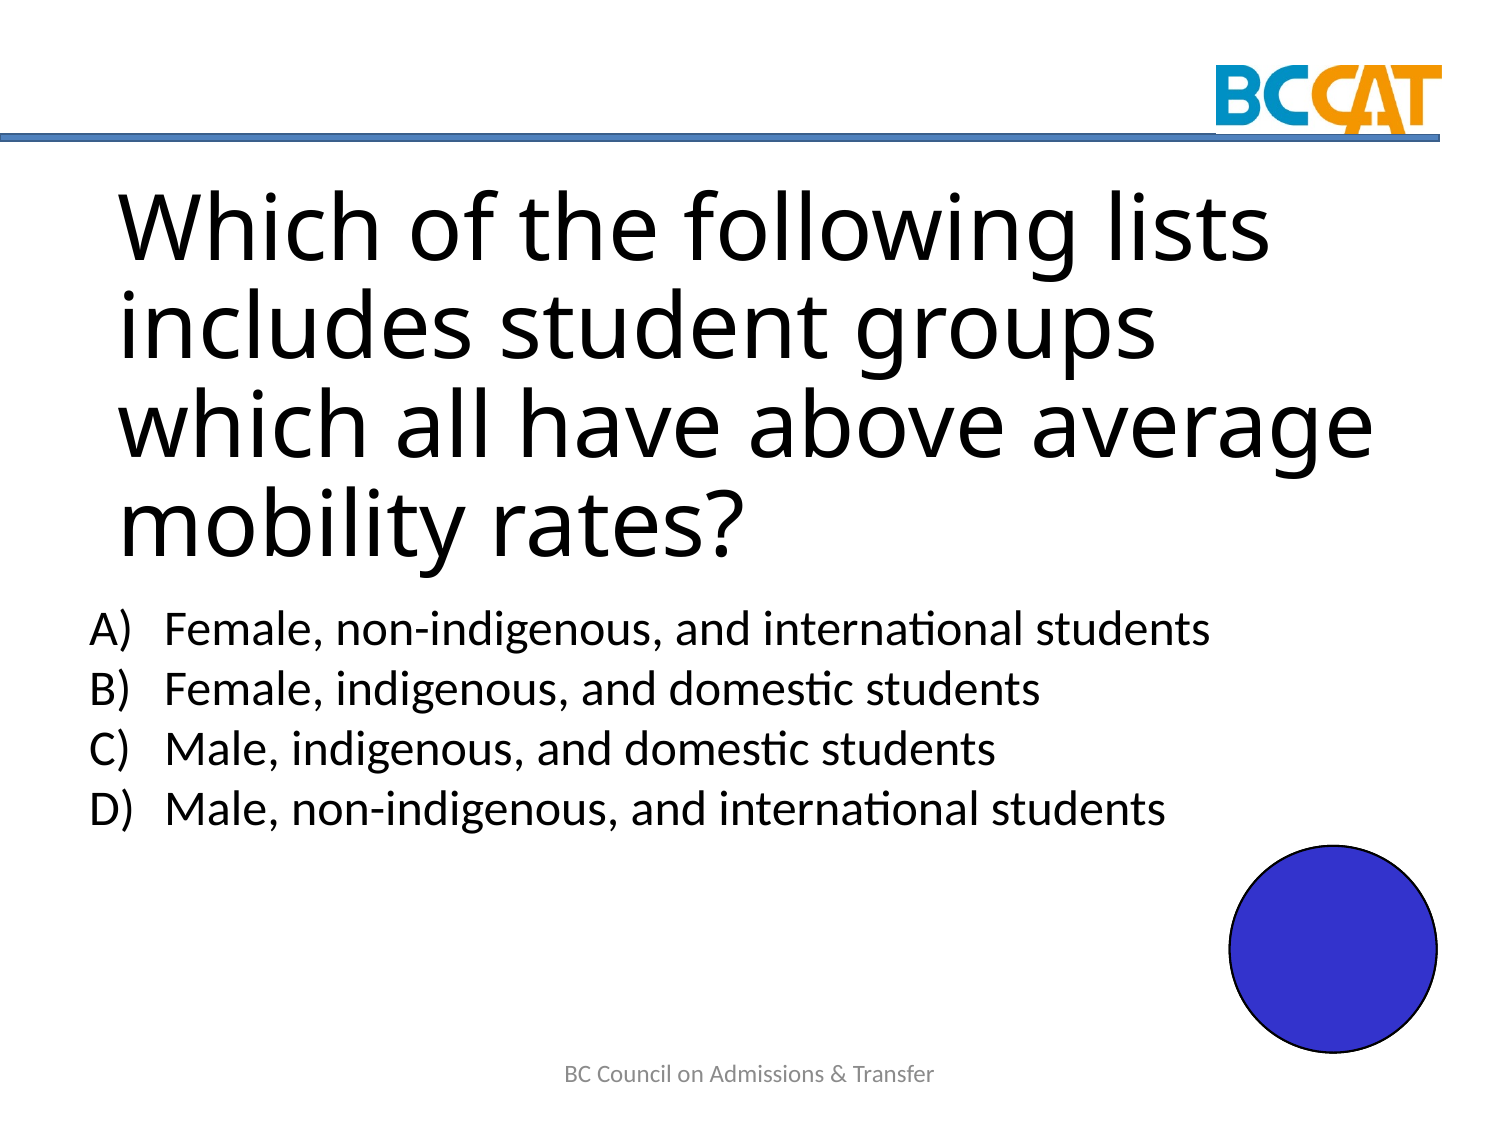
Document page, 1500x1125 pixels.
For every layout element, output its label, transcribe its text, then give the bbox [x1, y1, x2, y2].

picture [1229, 100, 1249, 113]
title Which of the following lists includes student groups which all have above average mobility rates? [103, 173, 1397, 489]
footer BC Council on Admissions & Transfer [496, 1042, 1004, 1103]
picture [1216, 65, 1442, 134]
picture [1229, 77, 1248, 89]
text_box Female, non-indigenous, and international students Female, indigenous, and domestic students Male, indigenous, and domestic students Male, non-indigenous, and international students [74, 588, 1500, 844]
text_box [1228, 844, 1438, 1054]
